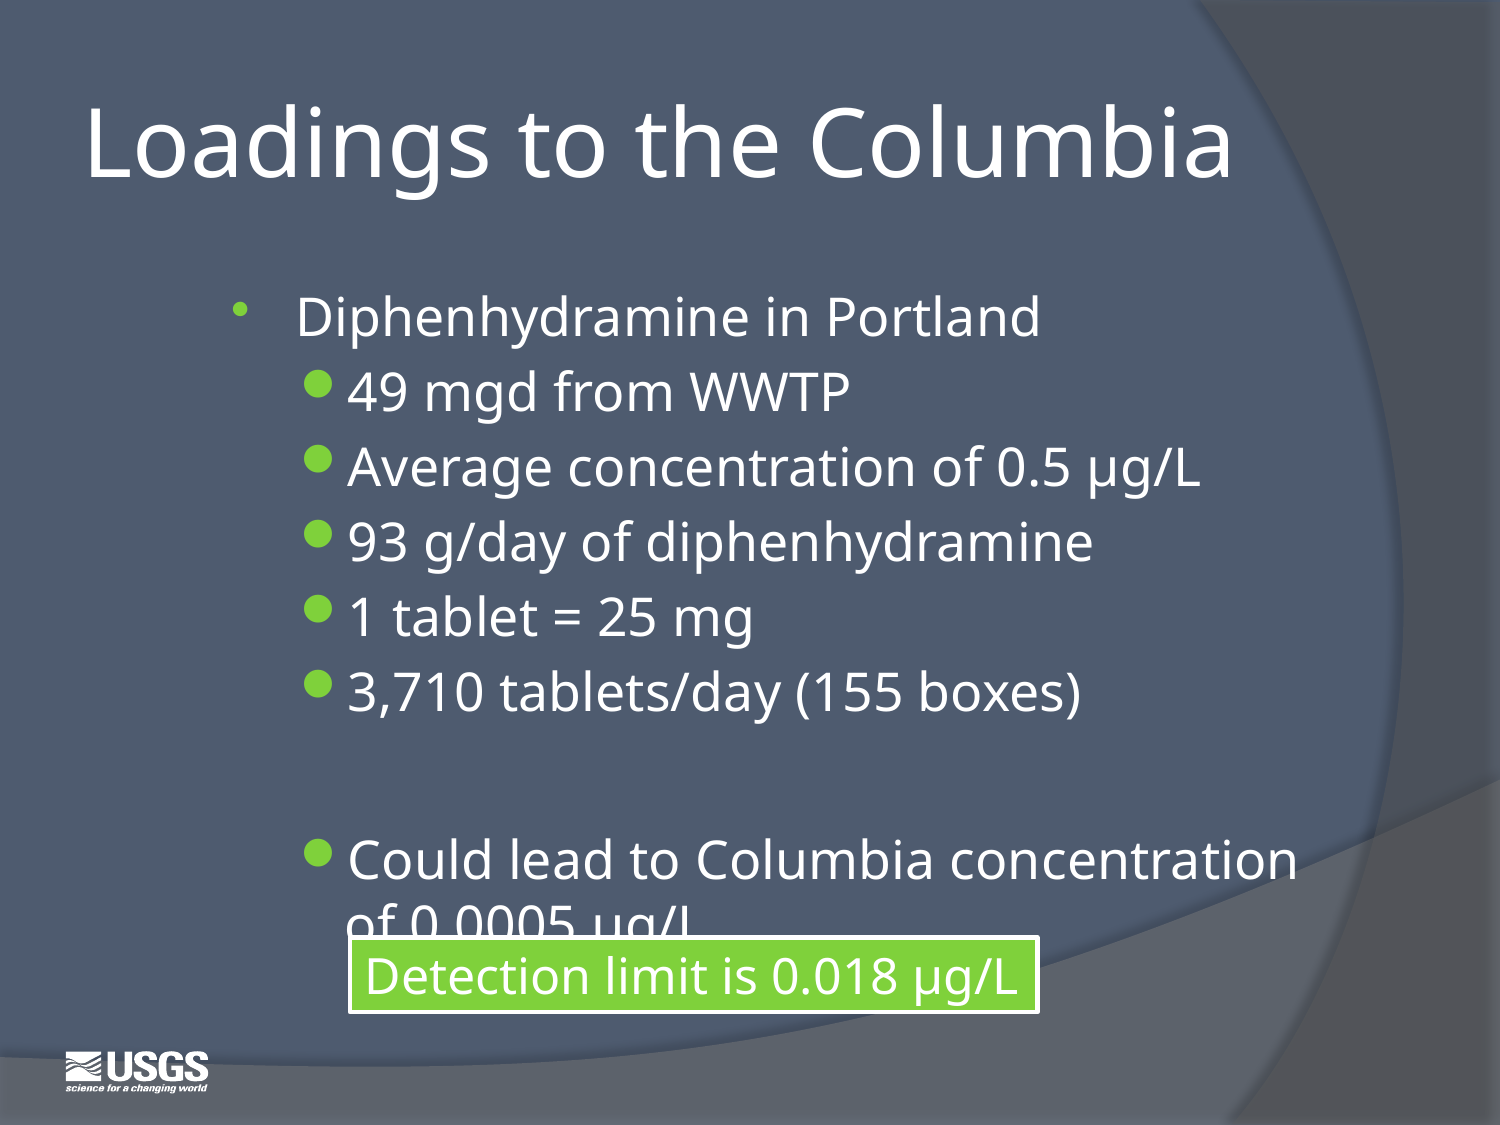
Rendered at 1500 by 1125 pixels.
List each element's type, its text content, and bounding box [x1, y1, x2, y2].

list Diphenhydramine in Portland 49 mgd from WWTP Average concentration of 0.5 µg/L 93 g/day of diphenhydramine 1 tablet = 25 mg 3,710 tablets/day (155 boxes) Could lead to Columbia concentration of 0.0005 µg/L [212, 275, 1363, 963]
title Loadings to the Columbia [75, 45, 1300, 233]
text_box Detection limit is 0.018 µg/L [348, 935, 1040, 1014]
